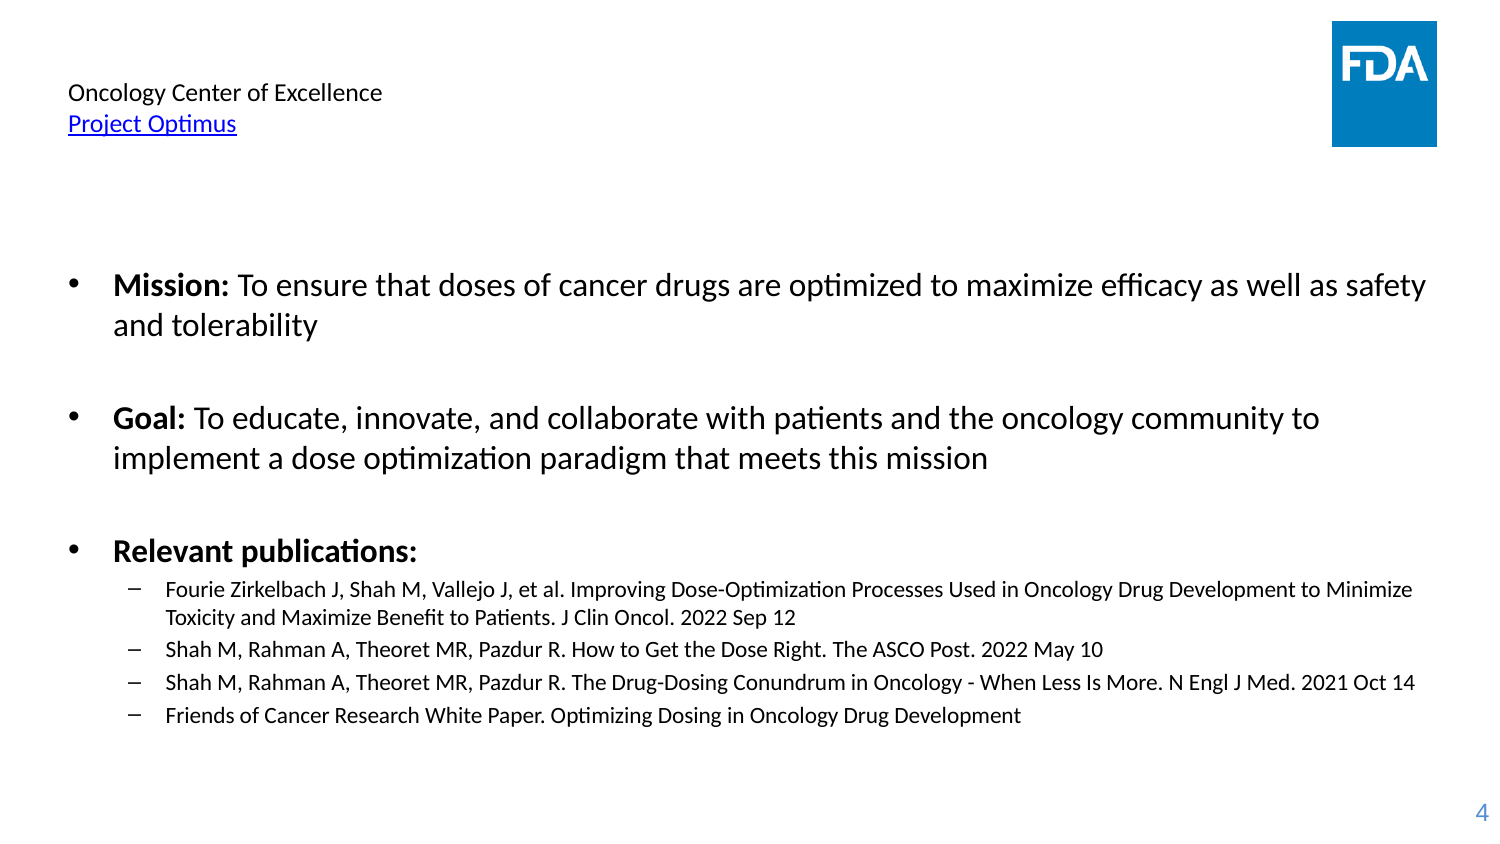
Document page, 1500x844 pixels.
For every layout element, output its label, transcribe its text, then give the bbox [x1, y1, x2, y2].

title Oncology Center of Excellence Project Optimus [53, 32, 1449, 147]
list Mission: To ensure that doses of cancer drugs are optimized to maximize efficacy as well as safety and tolerability Goal: To educate, innovate, and collaborate with patients and the oncology community to implement a dose optimization paradigm that meets this mission Relevant publications: Fourie Zirkelbach J, Shah M, Vallejo J, et al. Improving Dose-Optimization Processes Used in Oncology Drug Development to Minimize Toxicity and Maximize Benefit to Patients. J Clin Oncol. 2022 Sep 12 Shah M, Rahman A, Theoret MR, Pazdur R. How to Get the Dose Right. The ASCO Post. 2022 May 10 Shah M, Rahman A, Theoret MR, Pazdur R. The Drug-Dosing Conundrum in Oncology - When Less Is More. N Engl J Med. 2021 Oct 14 Friends of Cancer Research White Paper. Optimizing Dosing in Oncology Drug Development [53, 209, 1449, 775]
